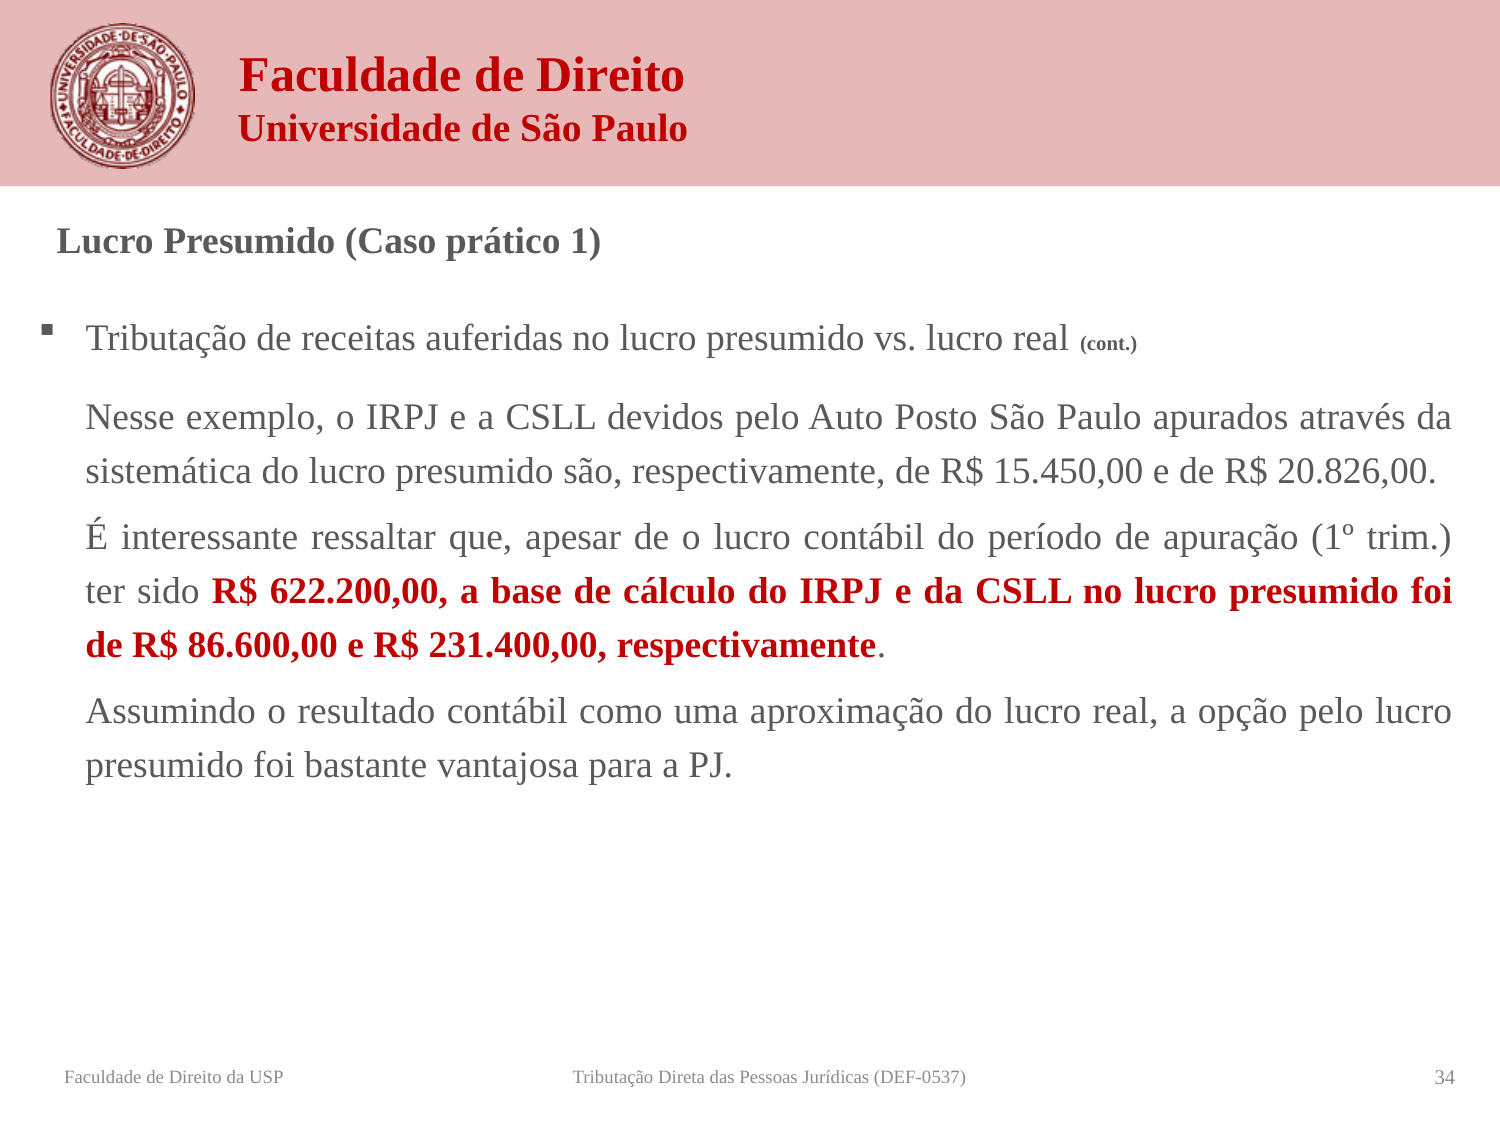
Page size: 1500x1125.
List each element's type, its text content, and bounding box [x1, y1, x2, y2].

picture [49, 23, 195, 169]
text_box Lucro Presumido (Caso prático 1) [41, 199, 1472, 269]
text_box Tributação de receitas auferidas no lucro presumido vs. lucro real (cont.) Nesse exemplo, o IRPJ e a CSLL devidos pelo Auto Posto São Paulo apurados através da sistemática do lucro presumido são, respectivamente, de R$ 15.450,00 e de R$ 20.826,00. É interessante ressaltar que, apesar de o lucro contábil do período de apuração (1º trim.) ter sido R$ 622.200,00, a base de cálculo do IRPJ e da CSLL no lucro presumido foi de R$ 86.600,00 e R$ 231.400,00, respectivamente. Assumindo o resultado contábil como uma aproximação do lucro real, a opção pelo lucro presumido foi bastante vantajosa para a PJ. [23, 296, 1469, 793]
